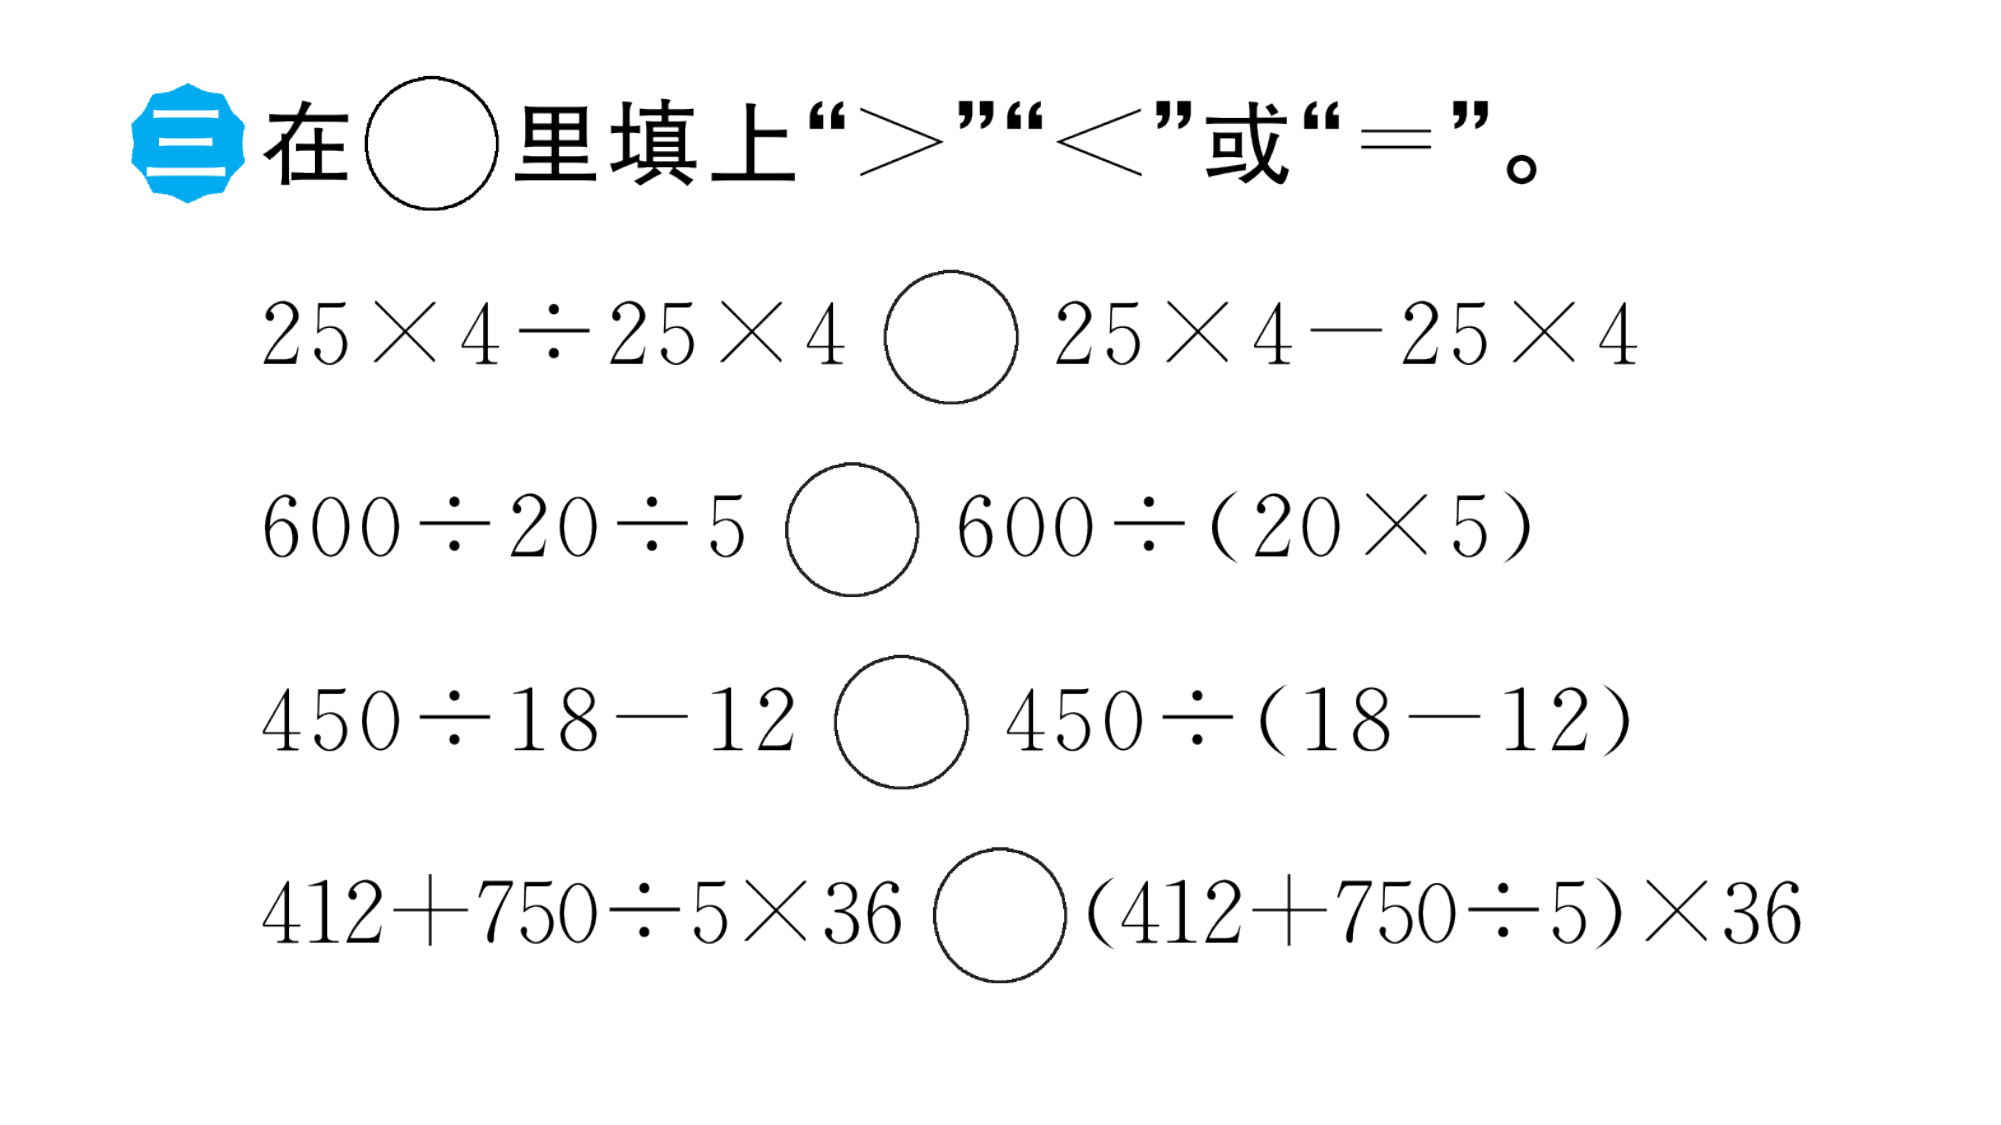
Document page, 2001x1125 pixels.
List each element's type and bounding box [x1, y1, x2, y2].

picture [125, 58, 1858, 1004]
